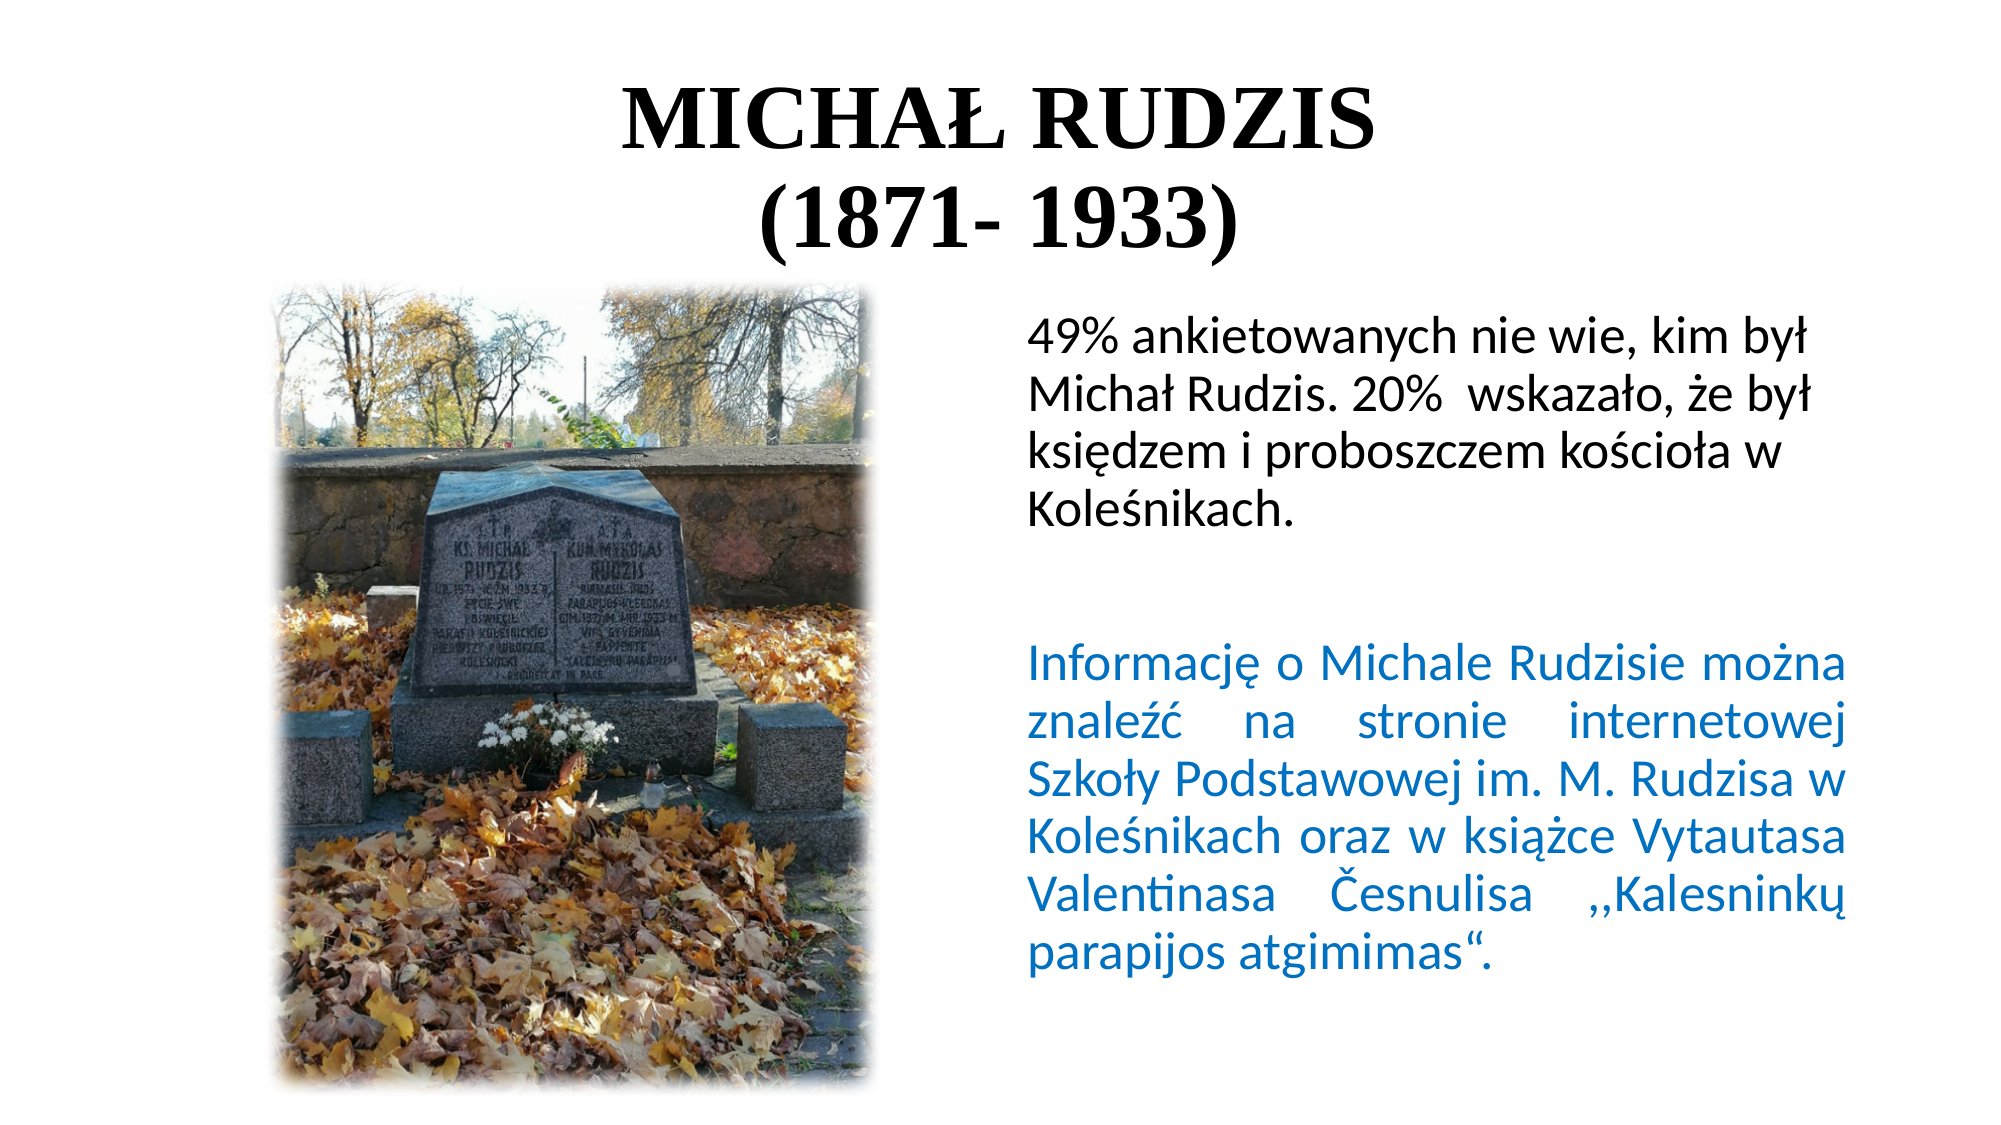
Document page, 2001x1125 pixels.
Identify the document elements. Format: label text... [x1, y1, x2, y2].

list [265, 277, 881, 1098]
title MICHAŁ RUDZIS (1871- 1933) [137, 59, 1863, 278]
list 49% ankietowanych nie wie, kim był Michał Rudzis. 20% wskazało, że był księdzem i proboszczem kościoła w Koleśnikach. Informację o Michale Rudzisie można znaleźć na stronie internetowej Szkoły Podstawowej im. M. Rudzisa w Koleśnikach oraz w książce Vytautasa Valentinasa Česnulisa ,,Kalesninkų parapijos atgimimas“. [1012, 299, 1863, 1014]
